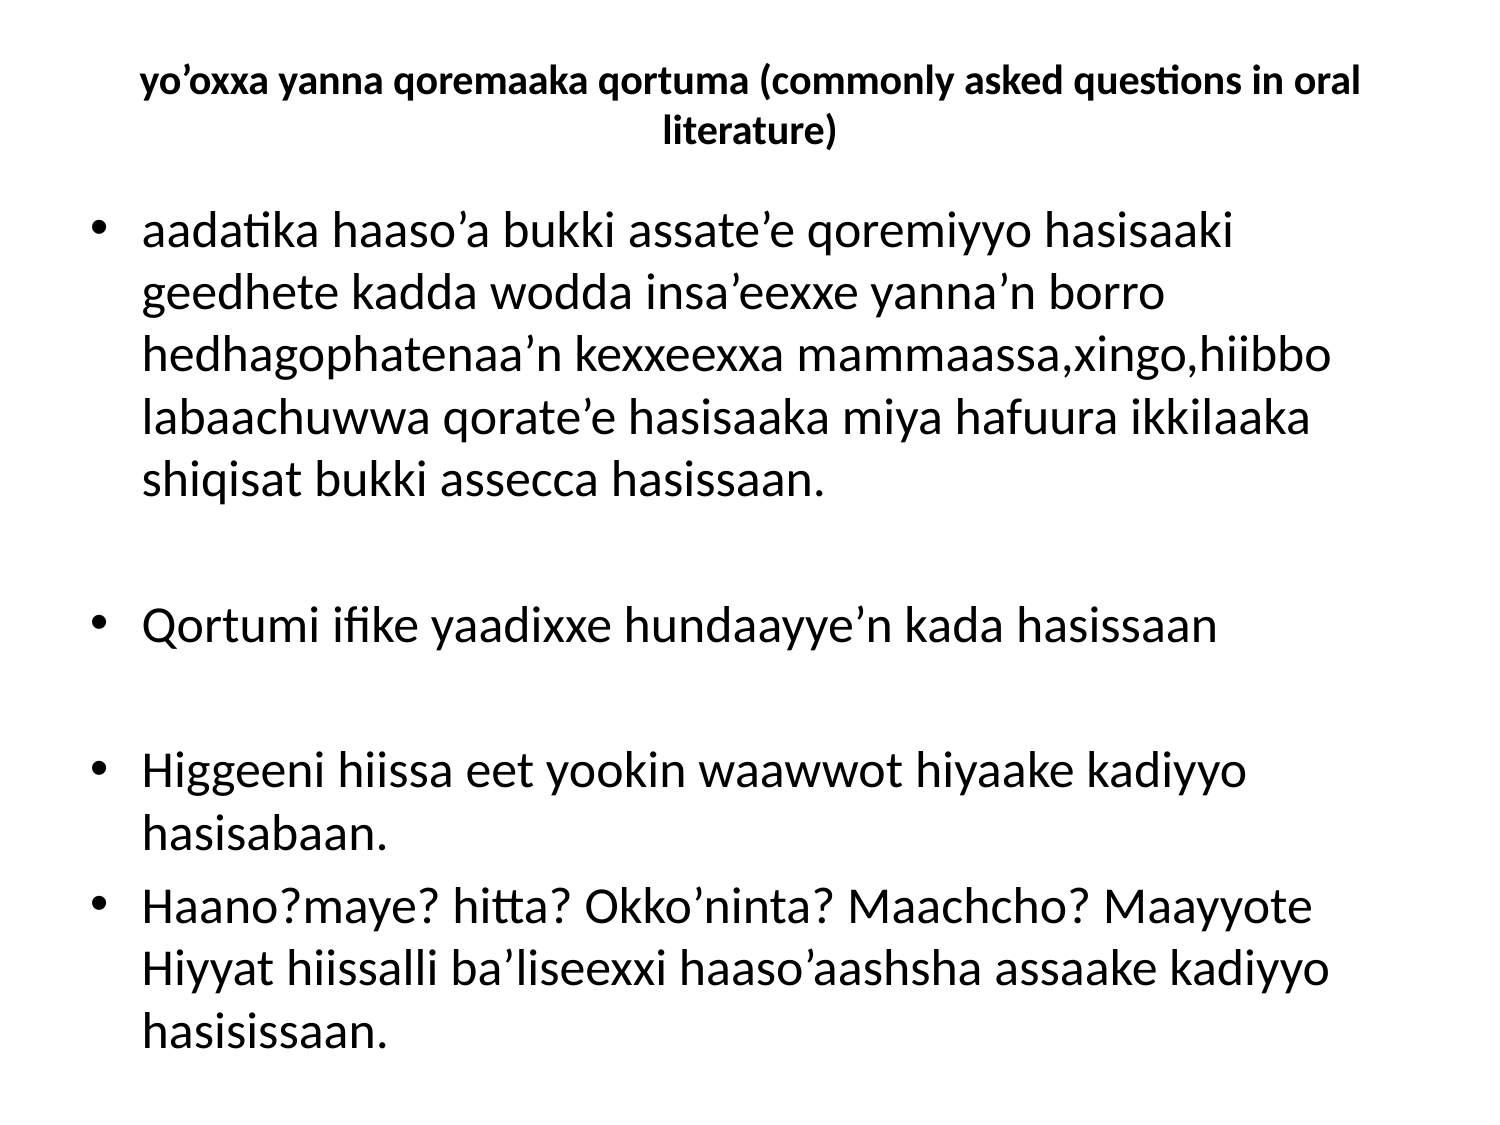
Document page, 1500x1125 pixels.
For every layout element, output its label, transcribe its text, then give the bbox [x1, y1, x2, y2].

title yo’oxxa yanna qoremaaka qortuma (commonly asked questions in oral literature) [75, 45, 1425, 187]
list aadatika haaso’a bukki assate’e qoremiyyo hasisaaki geedhete kadda wodda insa’eexxe yanna’n borro hedhagophatenaa’n kexxeexxa mammaassa,xingo,hiibbo labaachuwwa qorate’e hasisaaka miya hafuura ikkilaaka shiqisat bukki assecca hasissaan. Qortumi ifike yaadixxe hundaayye’n kada hasissaan Higgeeni hiissa eet yookin waawwot hiyaake kadiyyo hasisabaan. Haano?maye? hitta? Okko’ninta? Maachcho? Maayyote Hiyyat hiissalli ba’liseexxi haaso’aashsha assaake kadiyyo hasisissaan. [75, 187, 1425, 1075]
